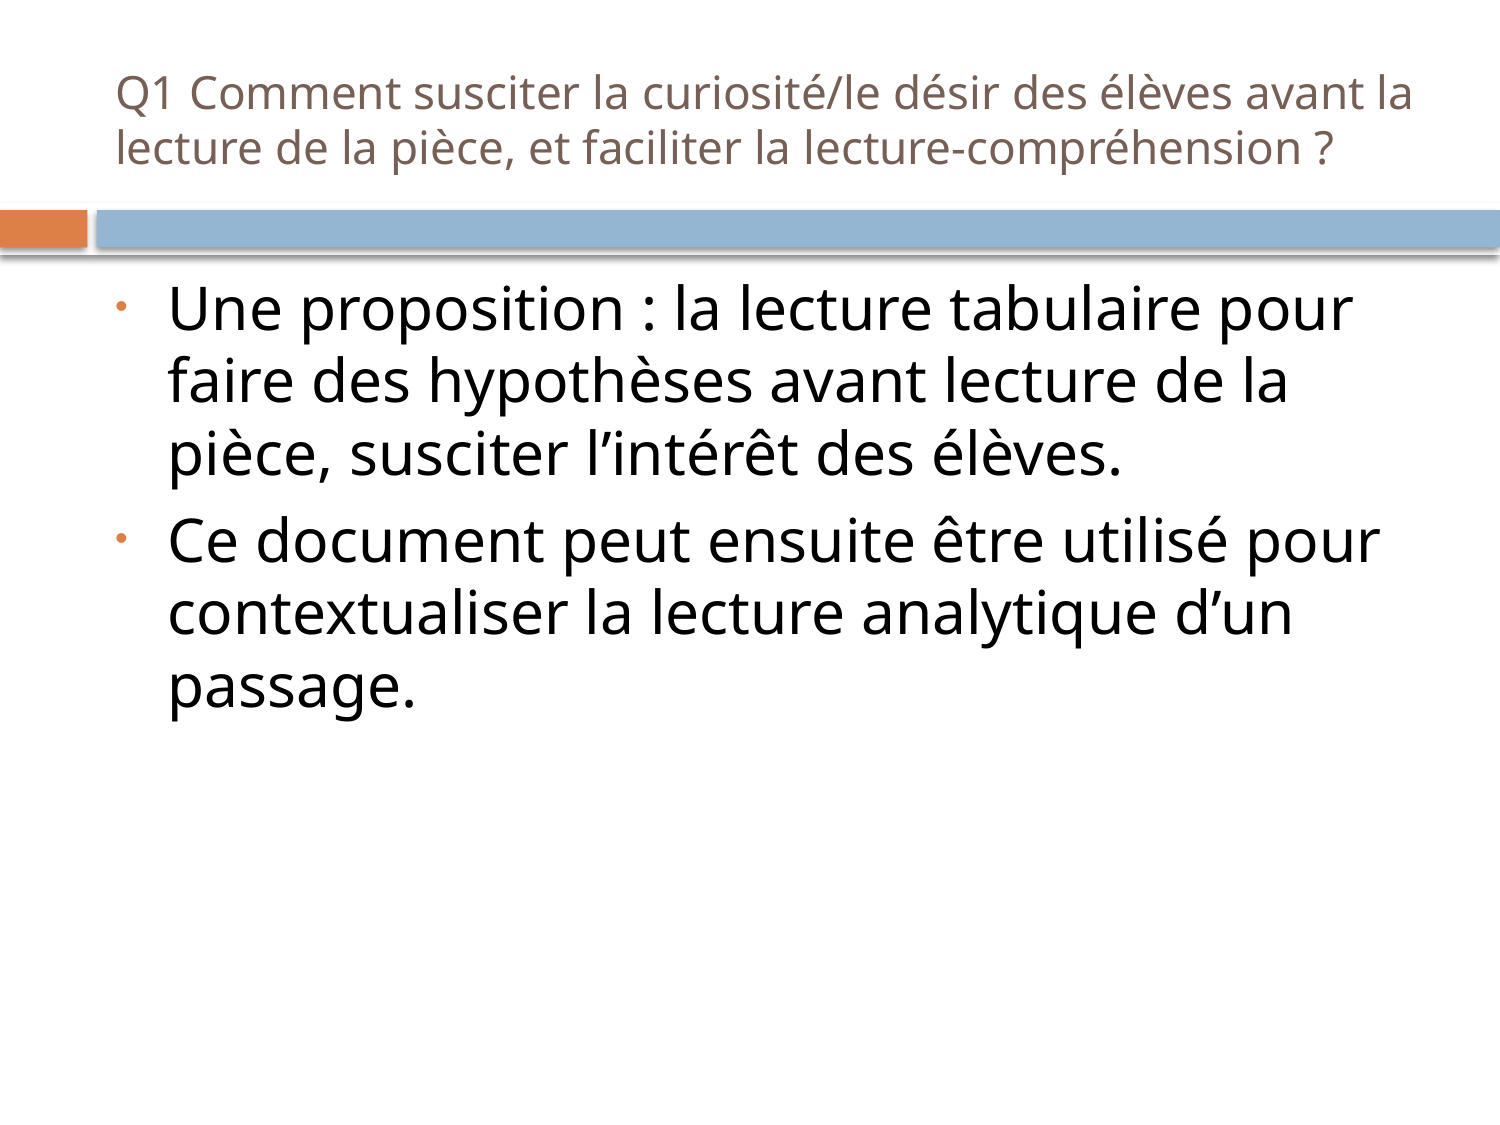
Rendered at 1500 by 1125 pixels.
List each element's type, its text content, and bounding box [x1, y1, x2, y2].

title Q1 Comment susciter la curiosité/le désir des élèves avant la lecture de la pièce, et faciliter la lecture-compréhension ? [100, 37, 1438, 200]
list Une proposition : la lecture tabulaire pour faire des hypothèses avant lecture de la pièce, susciter l’intérêt des élèves. Ce document peut ensuite être utilisé pour contextualiser la lecture analytique d’un passage. [100, 262, 1438, 1000]
